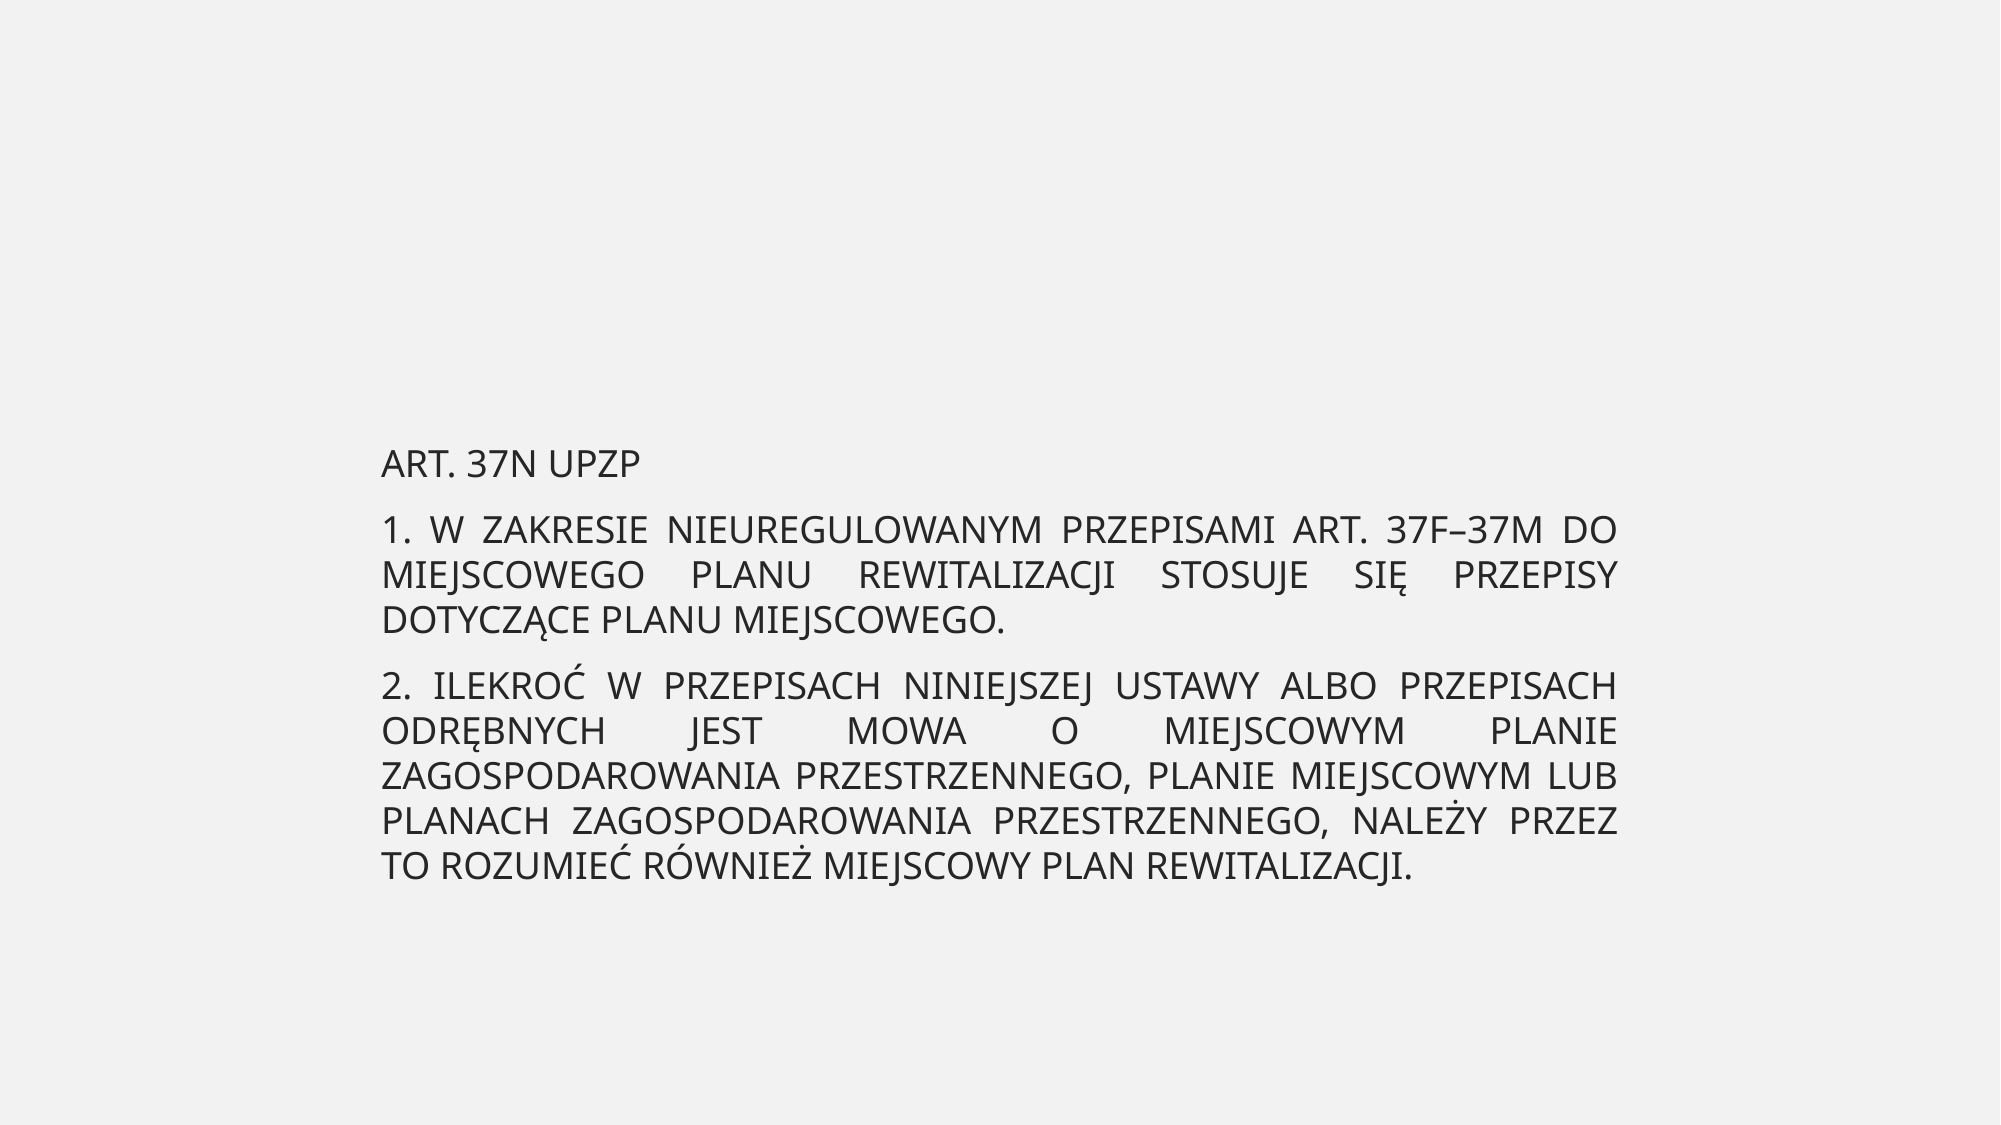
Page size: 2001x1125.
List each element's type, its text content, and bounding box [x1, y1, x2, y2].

list ART. 37N UPZP 1. W ZAKRESIE NIEUREGULOWANYM PRZEPISAMI ART. 37F–37M DO MIEJSCOWEGO PLANU REWITALIZACJI STOSUJE SIĘ PRZEPISY DOTYCZĄCE PLANU MIEJSCOWEGO. 2. ILEKROĆ W PRZEPISACH NINIEJSZEJ USTAWY ALBO PRZEPISACH ODRĘBNYCH JEST MOWA O MIEJSCOWYM PLANIE ZAGOSPODAROWANIA PRZESTRZENNEGO, PLANIE MIEJSCOWYM LUB PLANACH ZAGOSPODAROWANIA PRZESTRZENNEGO, NALEŻY PRZEZ TO ROZUMIEĆ RÓWNIEŻ MIEJSCOWY PLAN REWITALIZACJI. [366, 432, 1634, 942]
